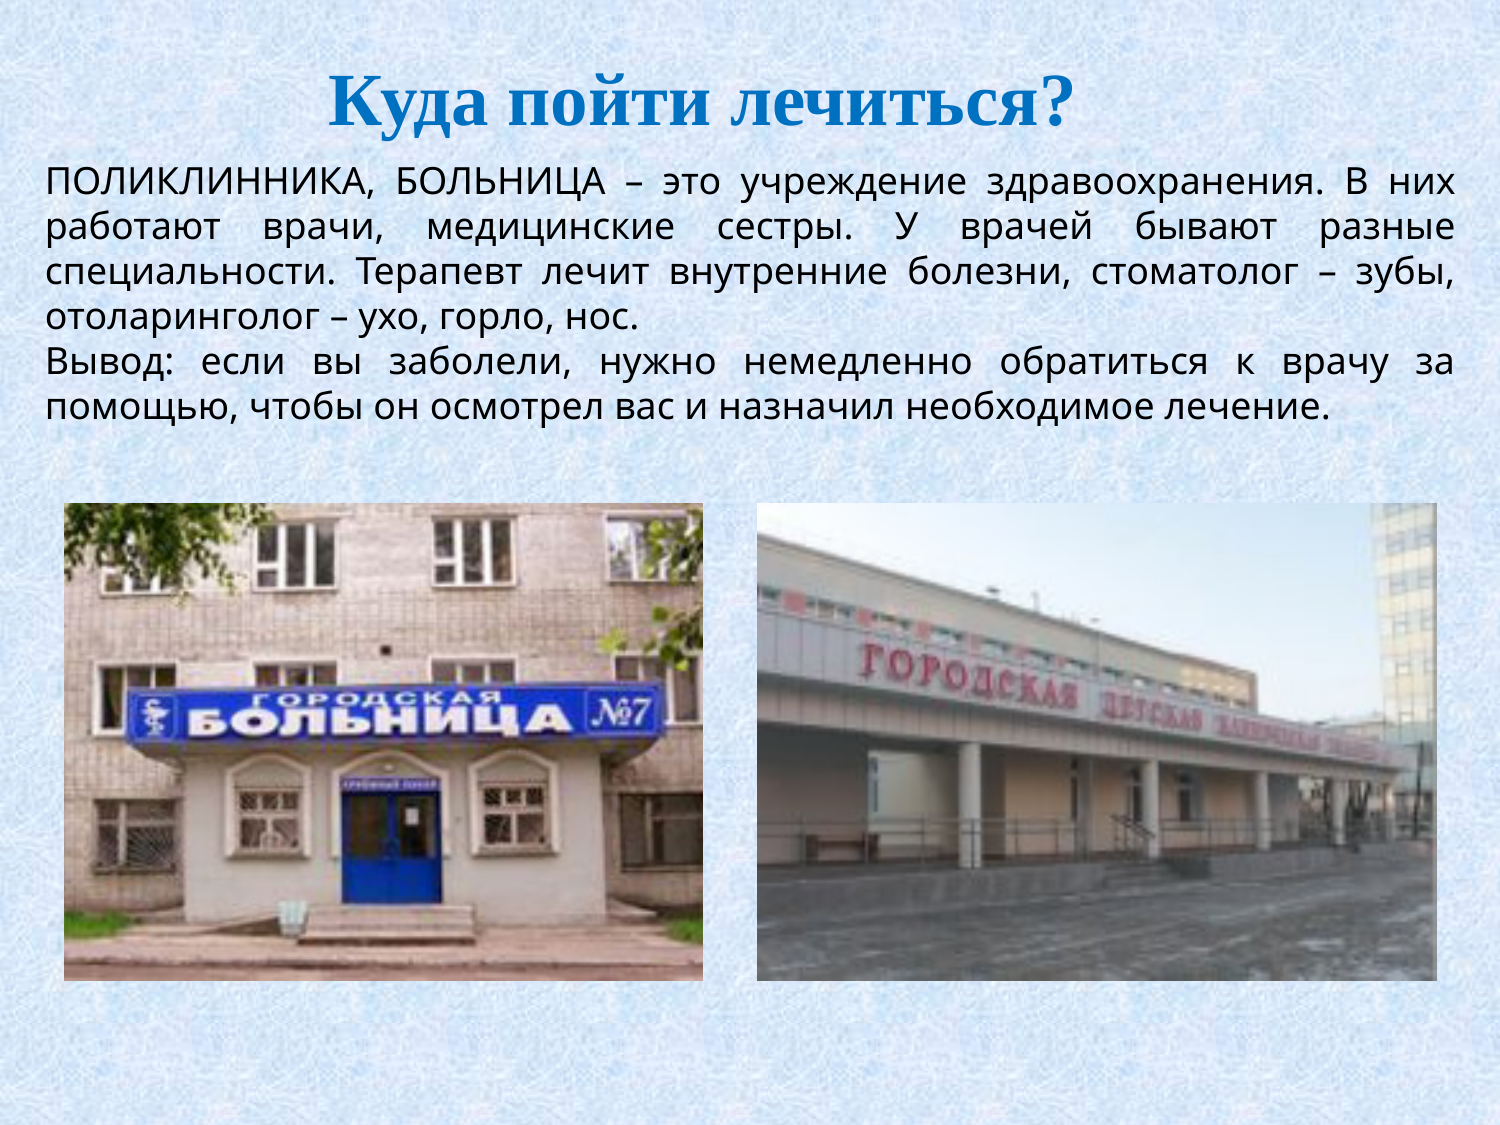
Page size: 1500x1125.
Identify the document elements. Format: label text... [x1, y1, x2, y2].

picture [0, 0, 1500, 1125]
text_box ПОЛИКЛИННИКА, БОЛЬНИЦА – это учреждение здравоохранения. В них работают врачи, медицинские сестры. У врачей бывают разные специальности. Терапевт лечит внутренние болезни, стоматолог – зубы, отоларинголог – ухо, горло, нос. Вывод: если вы заболели, нужно немедленно обратиться к врачу за помощью, чтобы он осмотрел вас и назначил необходимое лечение. [29, 149, 1472, 435]
text_box Куда пойти лечиться? [309, 42, 1097, 148]
